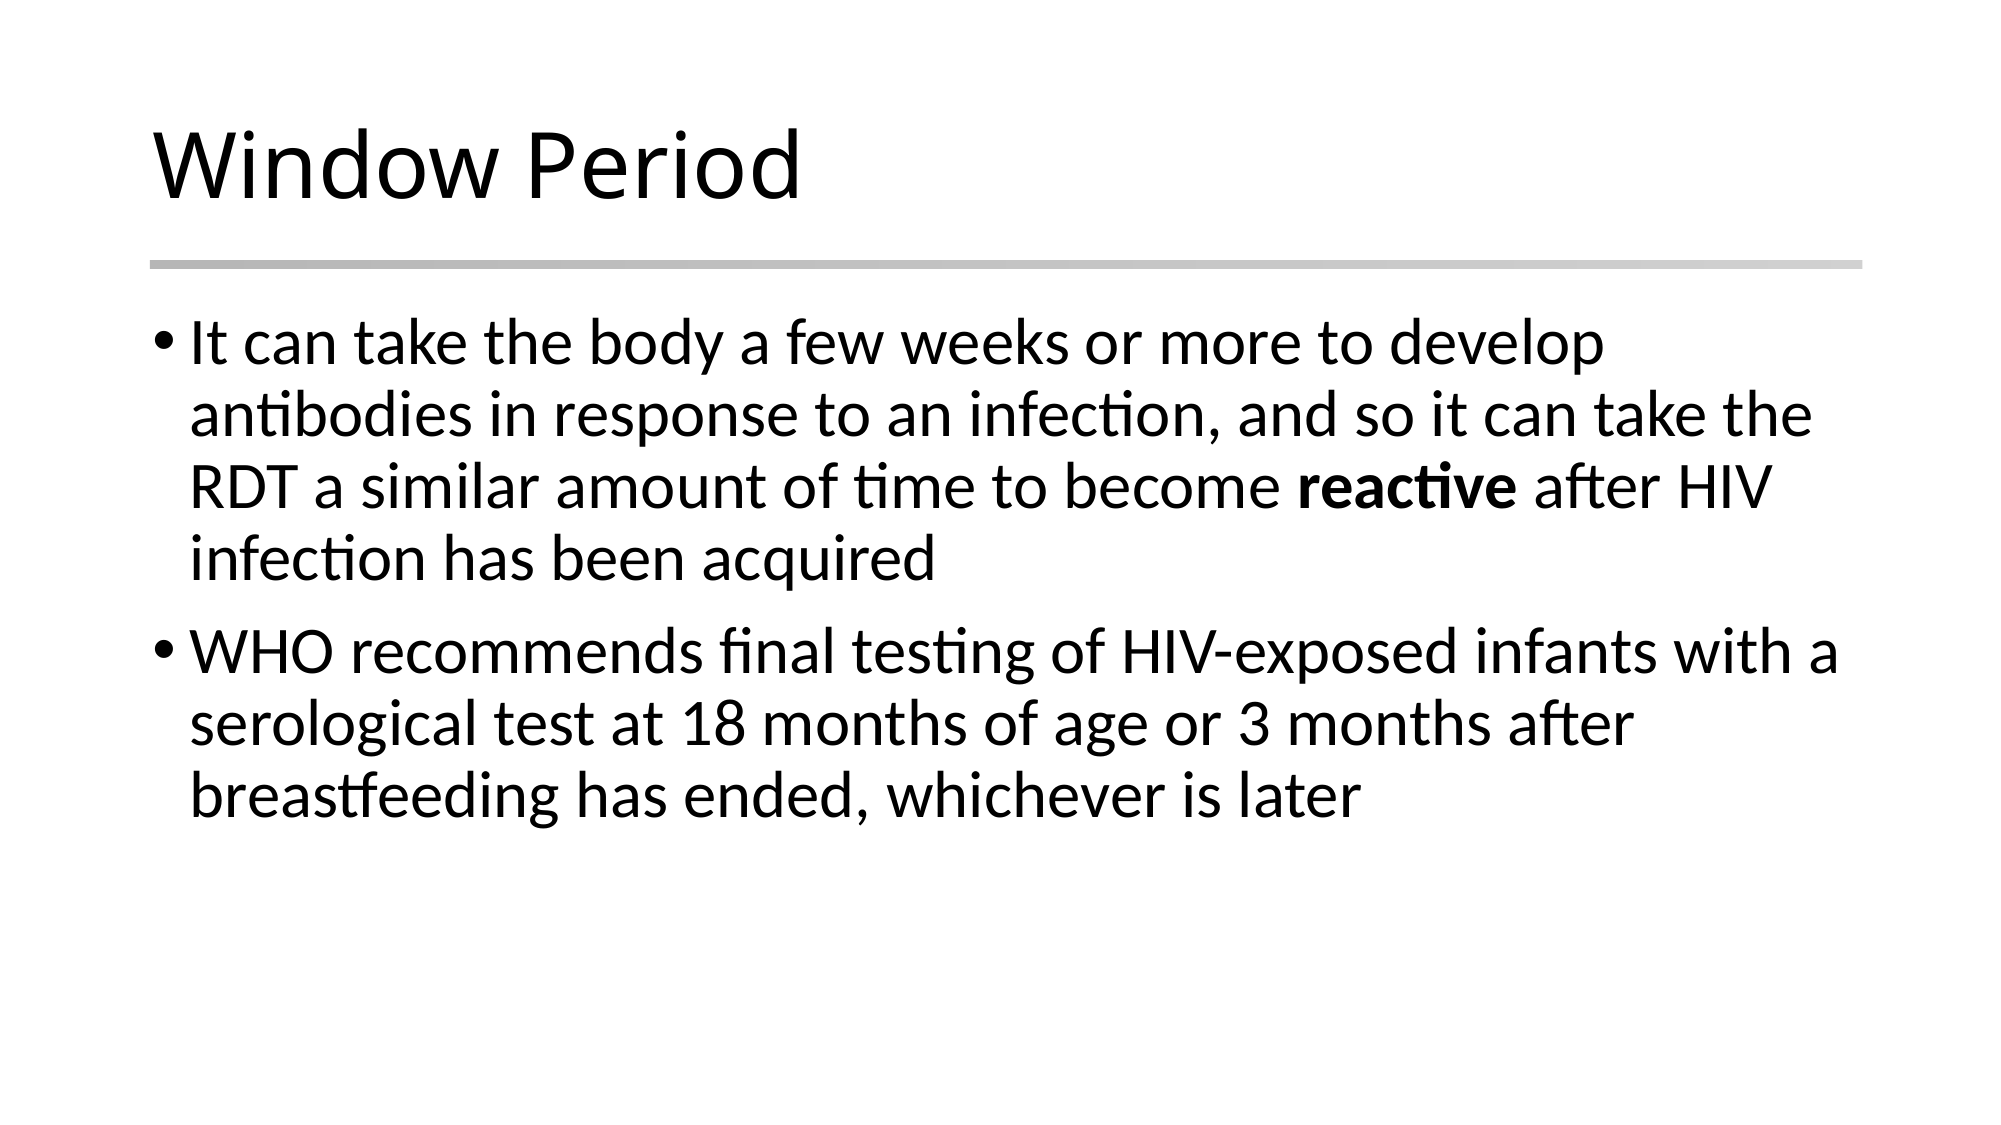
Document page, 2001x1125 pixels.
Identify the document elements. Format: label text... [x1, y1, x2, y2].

list It can take the body a few weeks or more to develop antibodies in response to an infection, and so it can take the RDT a similar amount of time to become reactive after HIV infection has been acquired WHO recommends final testing of HIV-exposed infants with a serological test at 18 months of age or 3 months after breastfeeding has ended, whichever is later [137, 299, 1863, 1014]
title Window Period [137, 59, 1863, 278]
